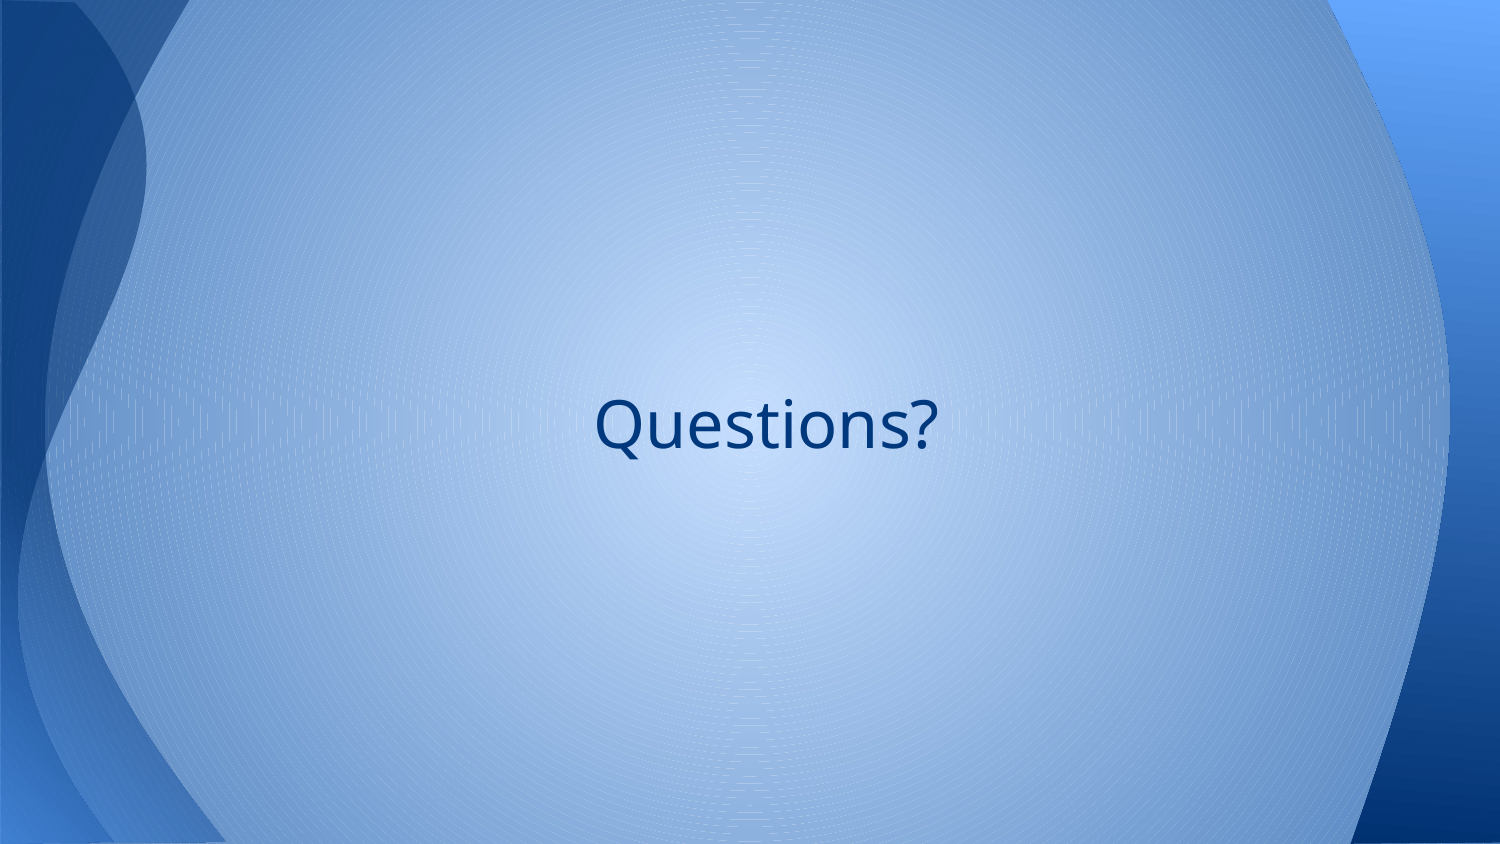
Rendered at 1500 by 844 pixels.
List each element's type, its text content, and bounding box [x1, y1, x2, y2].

list Questions? [0, 0, 1500, 844]
